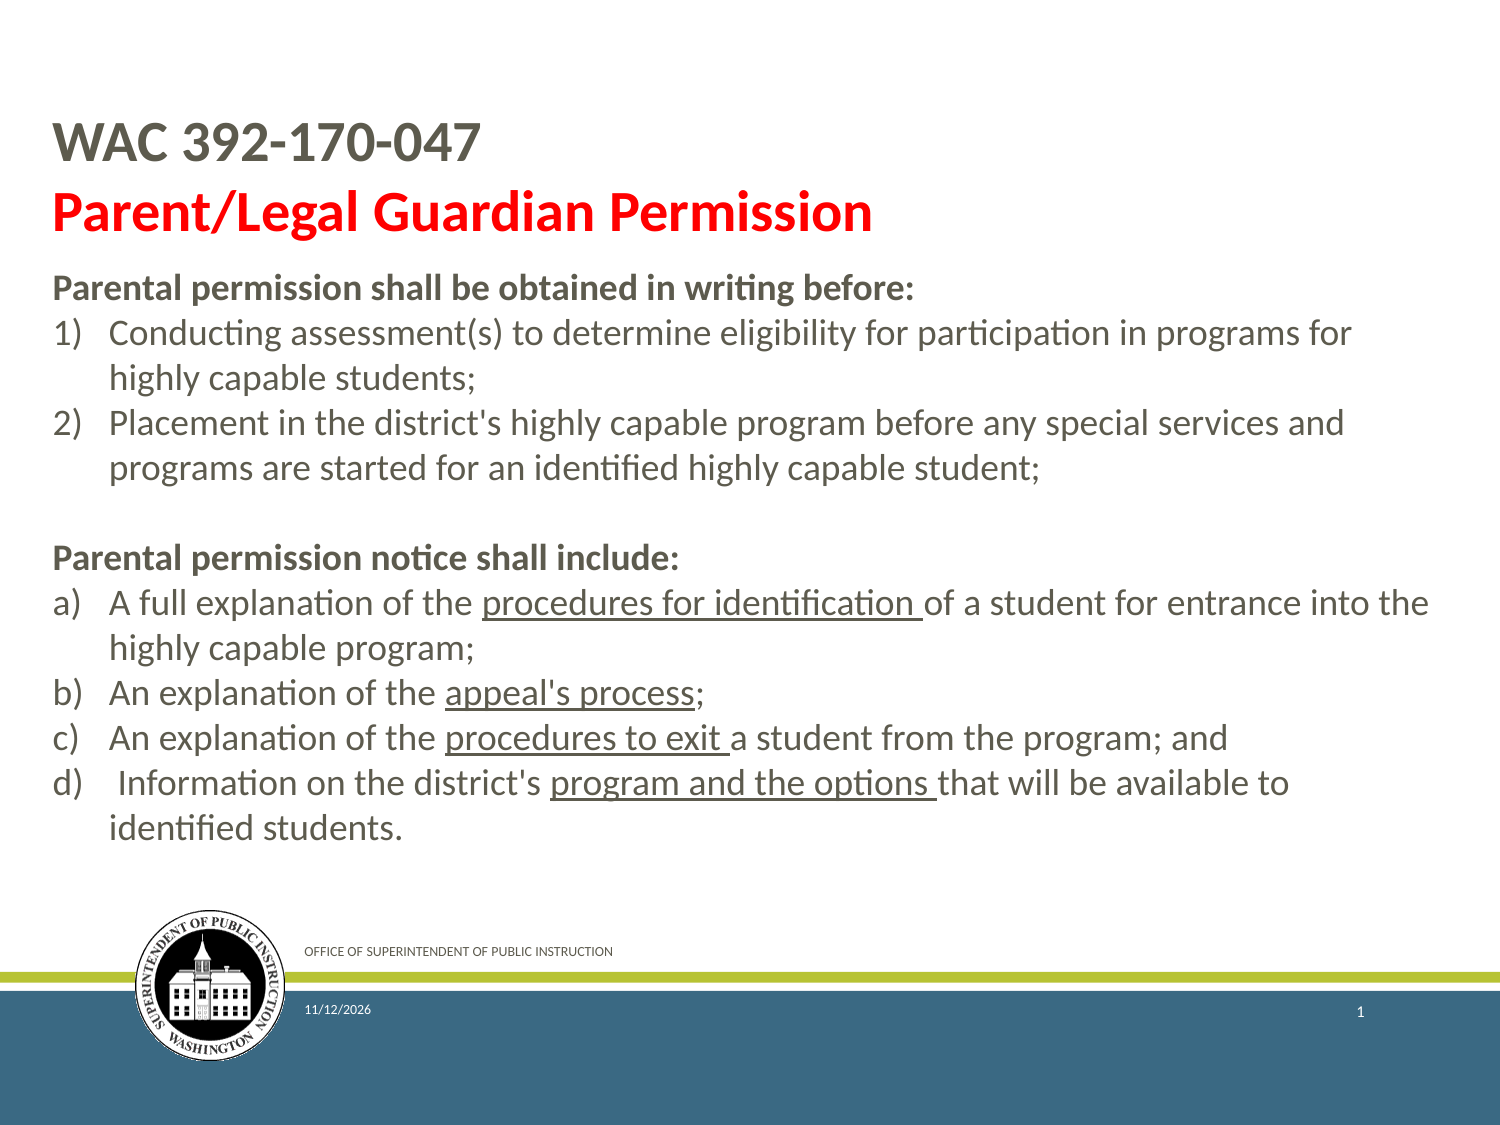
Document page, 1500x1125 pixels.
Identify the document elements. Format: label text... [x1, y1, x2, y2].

slide_number 1 [1218, 980, 1380, 1041]
text_box WAC 392-170-047 Parent/Legal Guardian Permission [37, 95, 1420, 256]
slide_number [289, 981, 594, 1041]
picture [135, 910, 285, 1061]
footer OFFICE OF SUPERINTENDENT OF PUBLIC INSTRUCTION [289, 921, 883, 981]
text_box Parental permission shall be obtained in writing before: Conducting assessment(s) to determine eligibility for participation in programs for highly capable students; Placement in the district's highly capable program before any special services and programs are started for an identified highly capable student; Parental permission notice shall include: A full explanation of the procedures for identification of a student for entrance into the highly capable program; An explanation of the appeal's process; An explanation of the procedures to exit a student from the program; and Information on the district's program and the options that will be available to identified students. [37, 256, 1447, 901]
